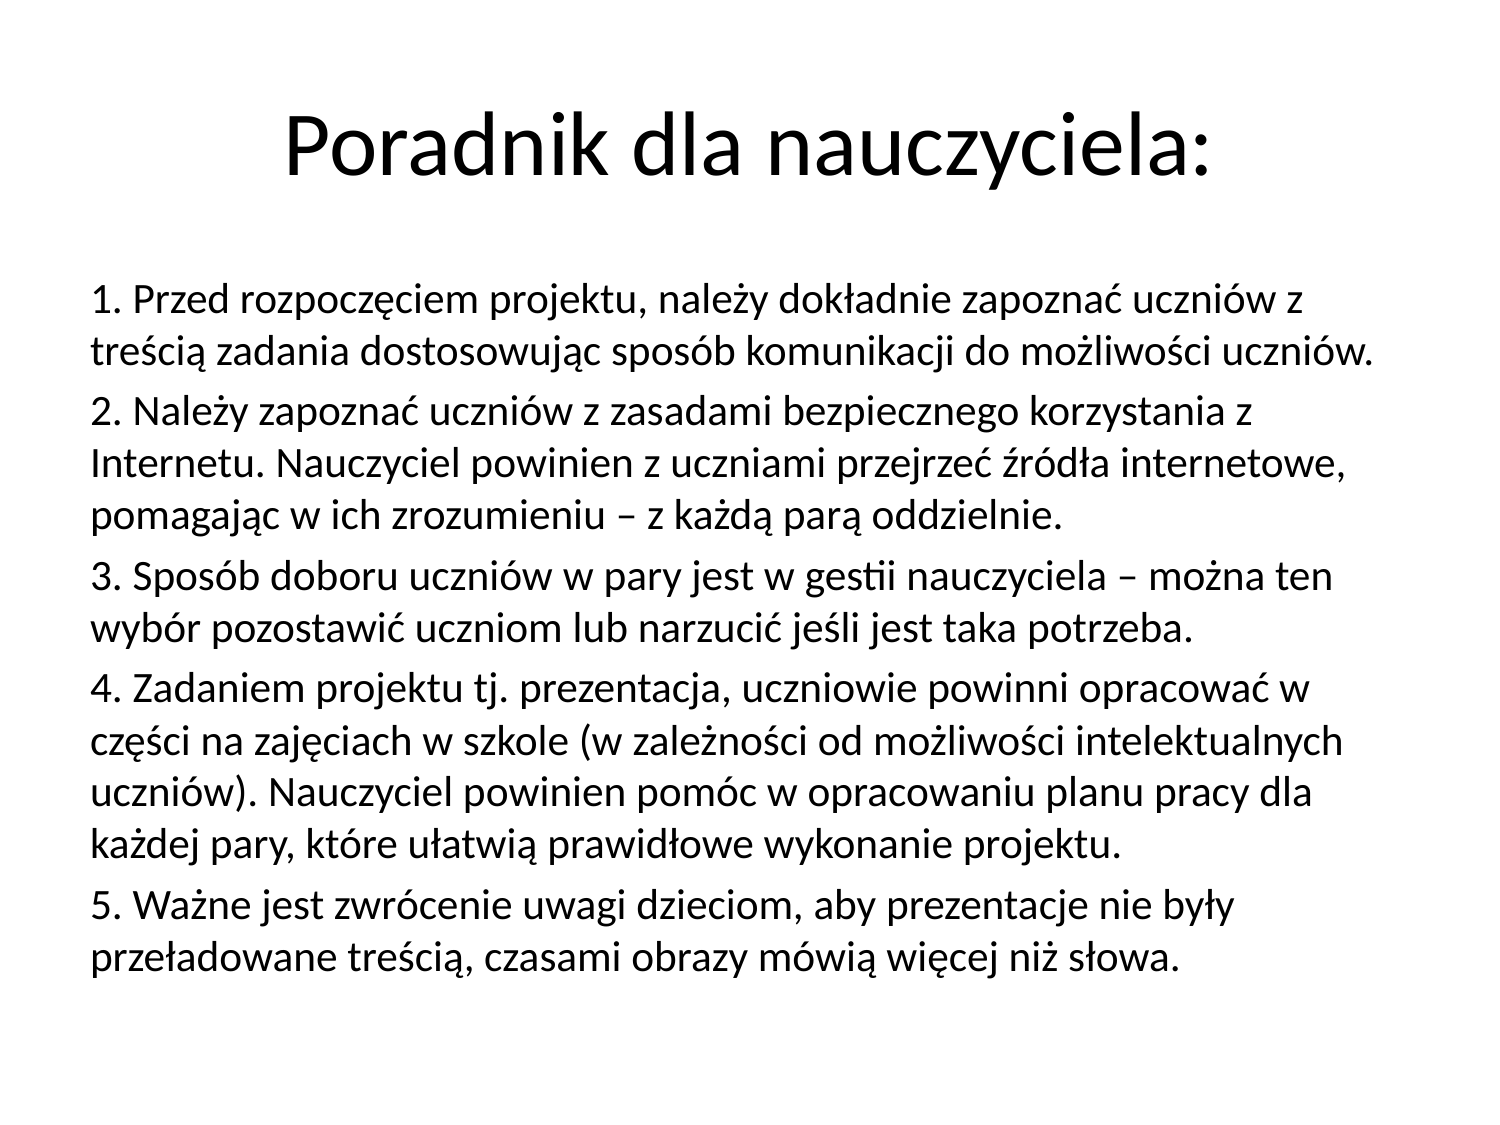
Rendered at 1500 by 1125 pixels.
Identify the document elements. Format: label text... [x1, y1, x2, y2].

title Poradnik dla nauczyciela: [75, 45, 1425, 233]
list 1. Przed rozpoczęciem projektu, należy dokładnie zapoznać uczniów z treścią zadania dostosowując sposób komunikacji do możliwości uczniów. 2. Należy zapoznać uczniów z zasadami bezpiecznego korzystania z Internetu. Nauczyciel powinien z uczniami przejrzeć źródła internetowe, pomagając w ich zrozumieniu – z każdą parą oddzielnie. 3. Sposób doboru uczniów w pary jest w gestii nauczyciela – można ten wybór pozostawić uczniom lub narzucić jeśli jest taka potrzeba. 4. Zadaniem projektu tj. prezentacja, uczniowie powinni opracować w części na zajęciach w szkole (w zależności od możliwości intelektualnych uczniów). Nauczyciel powinien pomóc w opracowaniu planu pracy dla każdej pary, które ułatwią prawidłowe wykonanie projektu. 5. Ważne jest zwrócenie uwagi dzieciom, aby prezentacje nie były przeładowane treścią, czasami obrazy mówią więcej niż słowa. [75, 262, 1425, 1005]
